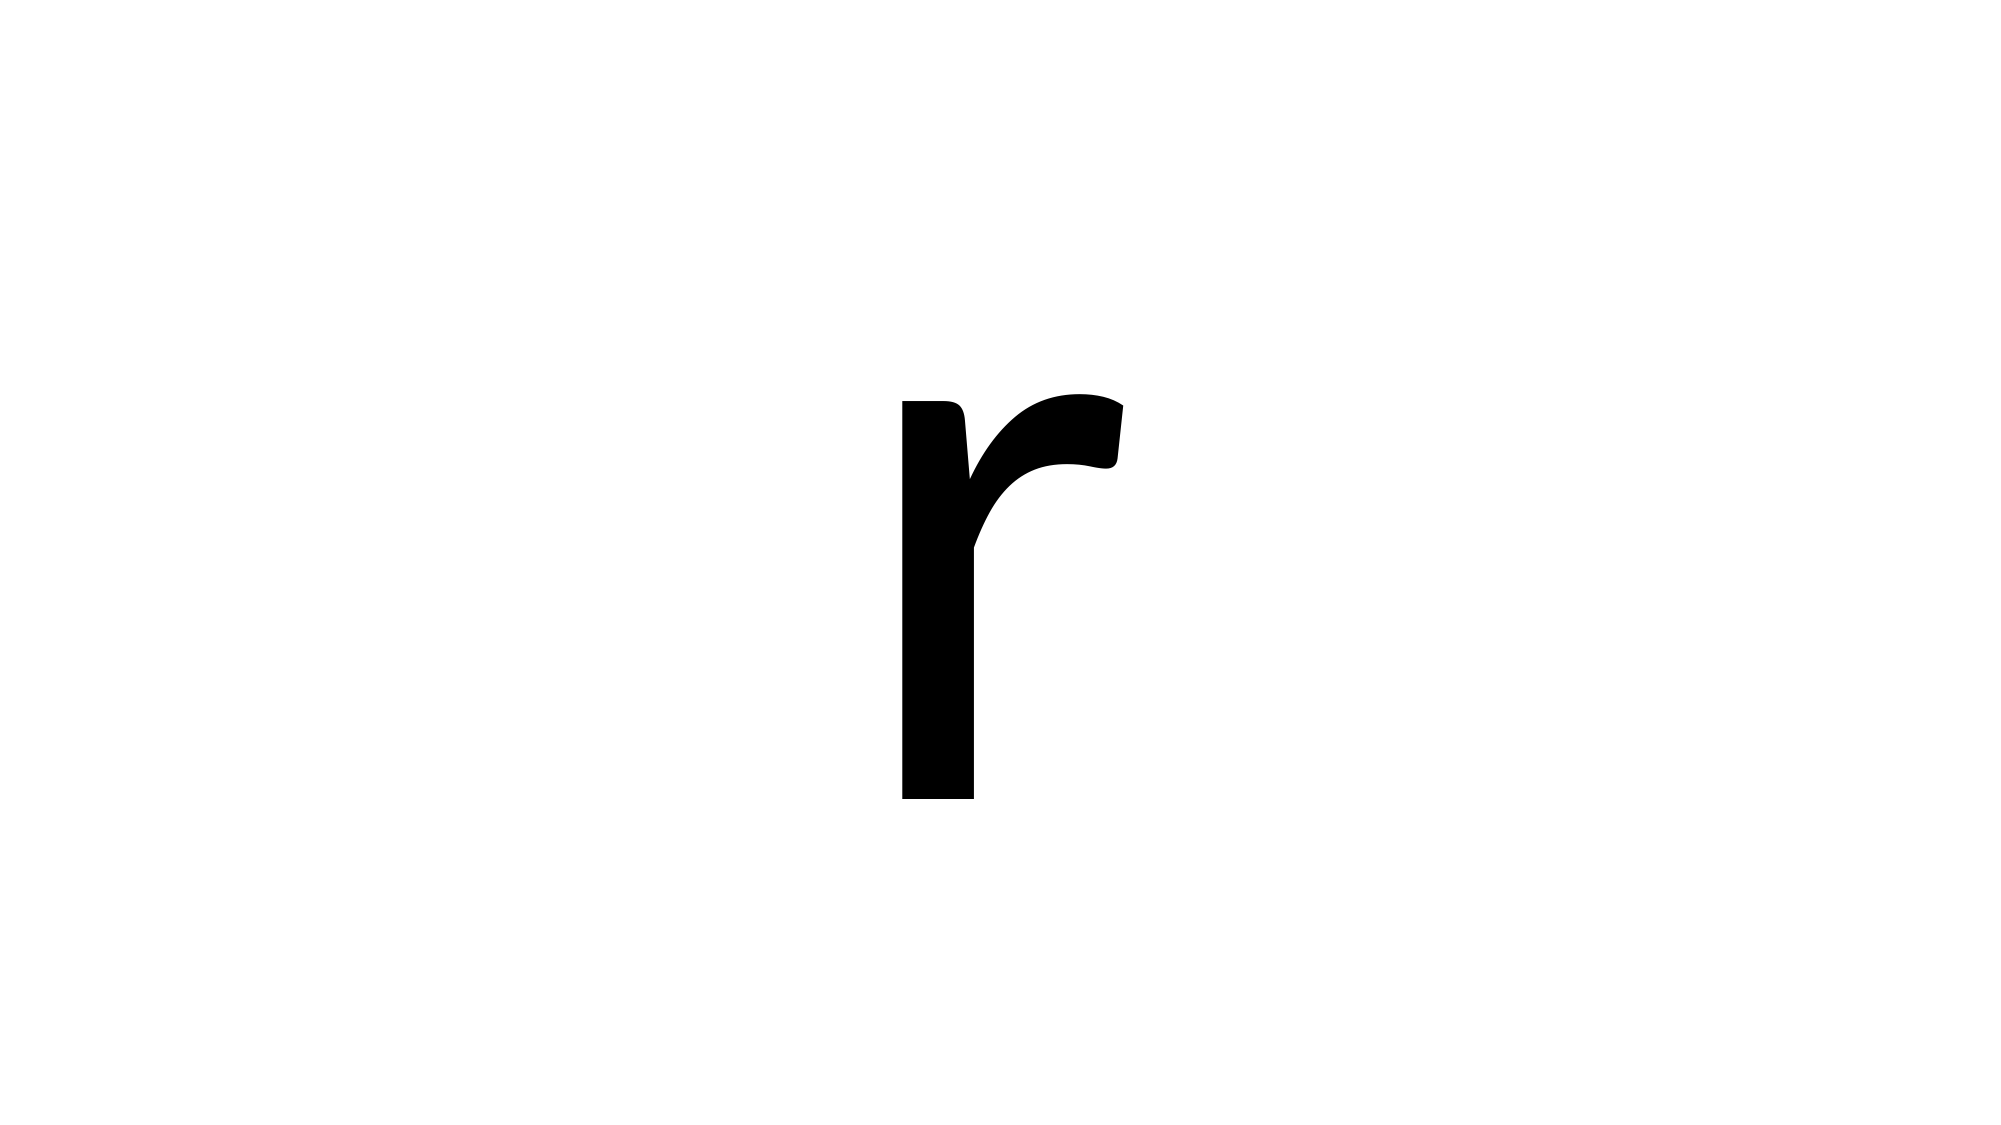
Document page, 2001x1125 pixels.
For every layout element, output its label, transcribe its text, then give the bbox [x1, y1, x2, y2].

list r [137, 71, 1863, 1006]
